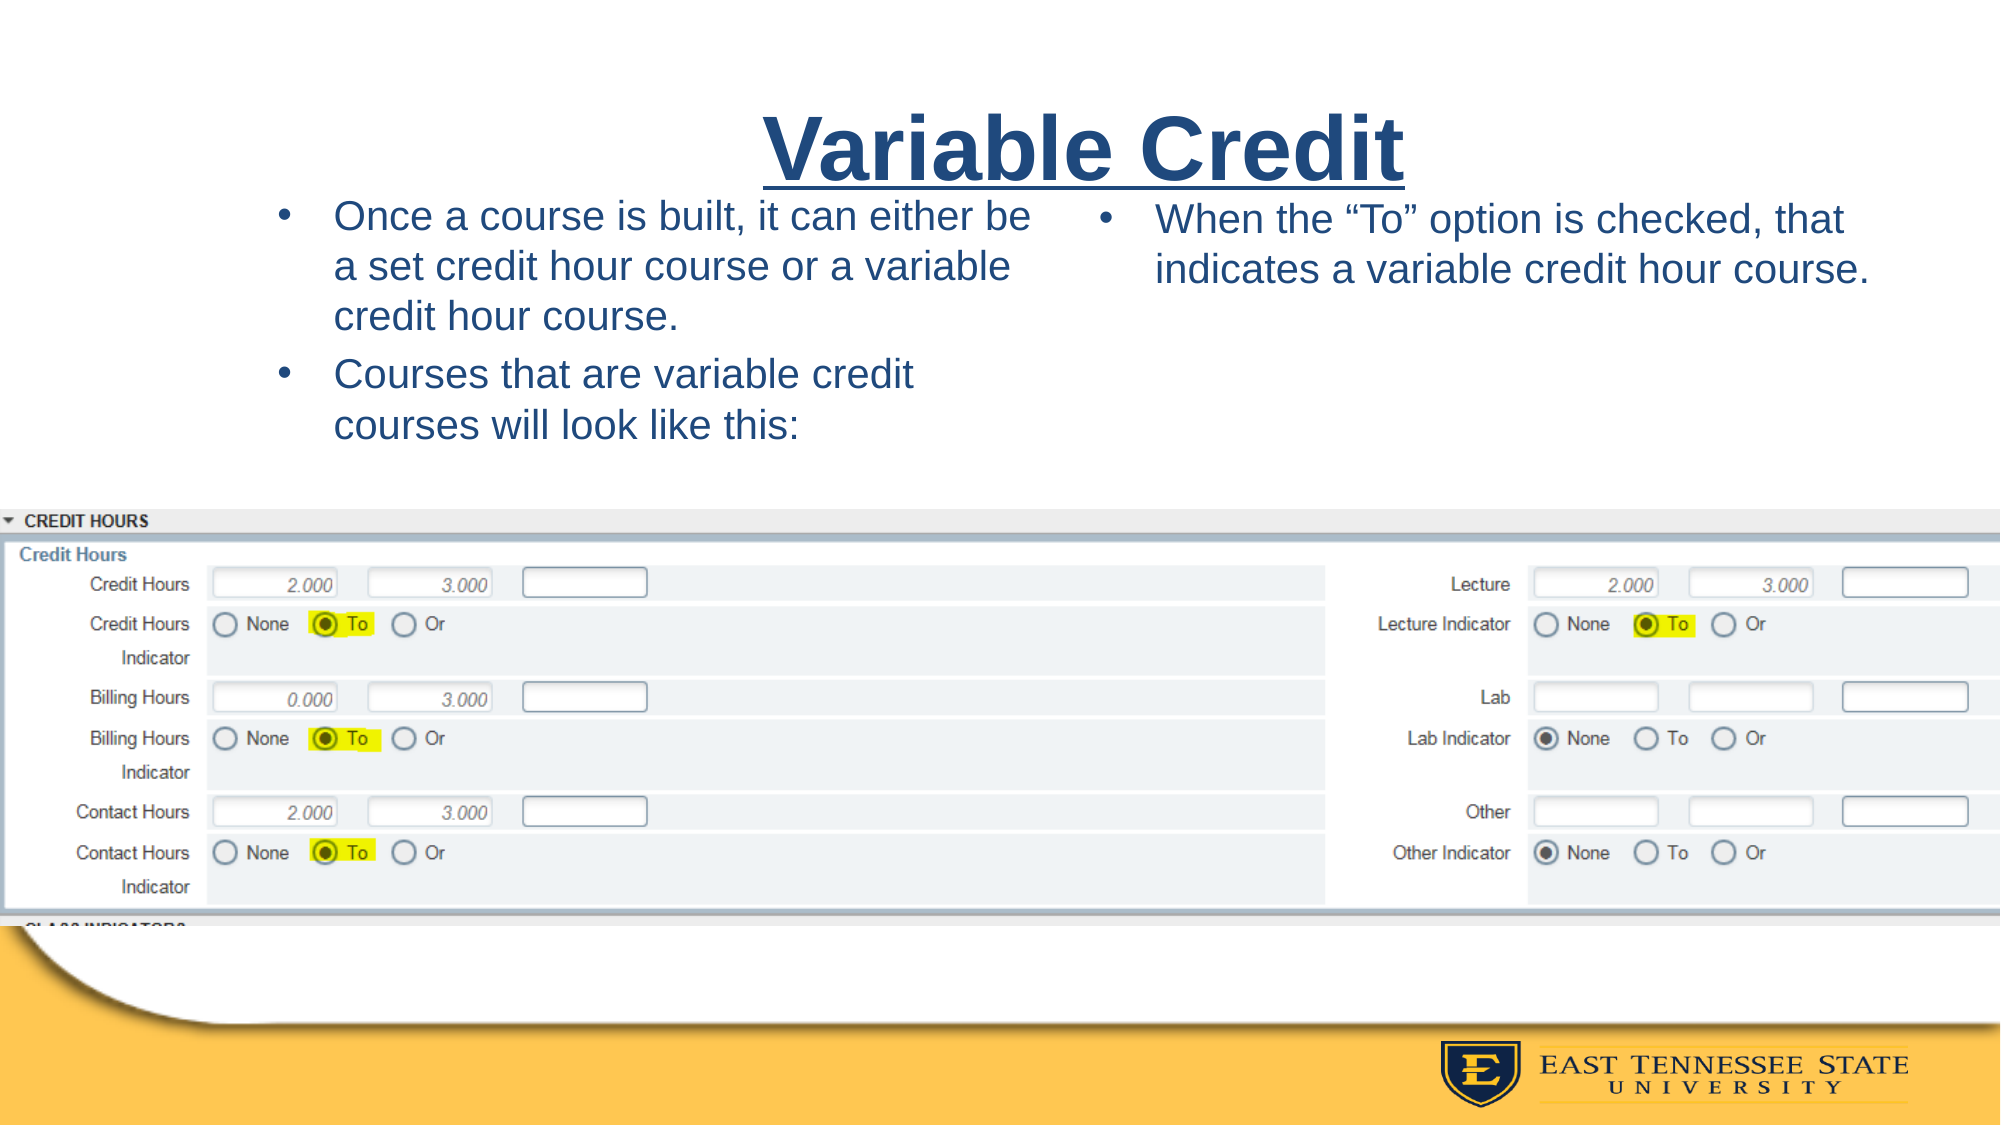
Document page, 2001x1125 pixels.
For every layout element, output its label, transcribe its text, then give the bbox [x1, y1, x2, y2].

picture [0, 0, 2001, 1125]
title Variable Credit [262, 0, 1906, 288]
list When the “To” option is checked, that indicates a variable credit hour course. [1083, 184, 1887, 509]
list Once a course is built, it can either be a set credit hour course or a variable credit hour course. Courses that are variable credit courses will look like this: [262, 181, 1066, 509]
